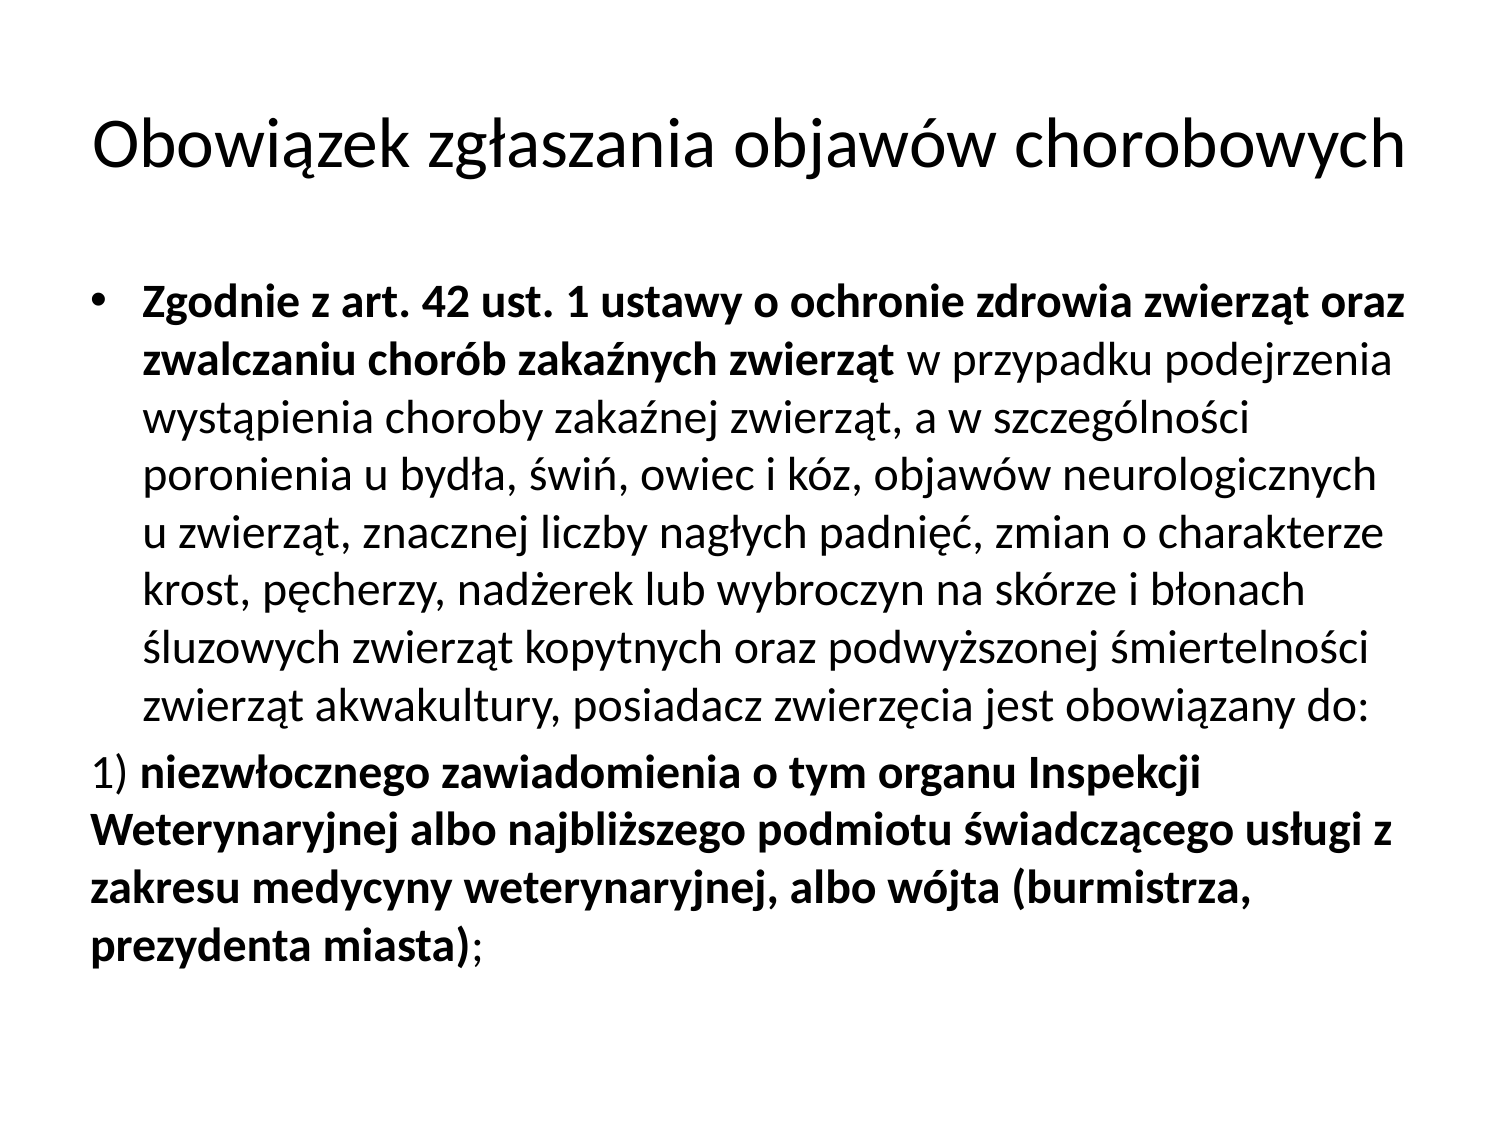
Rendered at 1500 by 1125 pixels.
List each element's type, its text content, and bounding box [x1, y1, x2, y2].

title Obowiązek zgłaszania objawów chorobowych [75, 45, 1425, 233]
list Zgodnie z art. 42 ust. 1 ustawy o ochronie zdrowia zwierząt oraz zwalczaniu chorób zakaźnych zwierząt w przypadku podejrzenia wystąpienia choroby zakaźnej zwierząt, a w szczególności poronienia u bydła, świń, owiec i kóz, objawów neurologicznych u zwierząt, znacznej liczby nagłych padnięć, zmian o charakterze krost, pęcherzy, nadżerek lub wybroczyn na skórze i błonach śluzowych zwierząt kopytnych oraz podwyższonej śmiertelności zwierząt akwakultury, posiadacz zwierzęcia jest obowiązany do: 1) niezwłocznego zawiadomienia o tym organu Inspekcji Weterynaryjnej albo najbliższego podmiotu świadczącego usługi z zakresu medycyny weterynaryjnej, albo wójta (burmistrza, prezydenta miasta); [75, 262, 1425, 1005]
